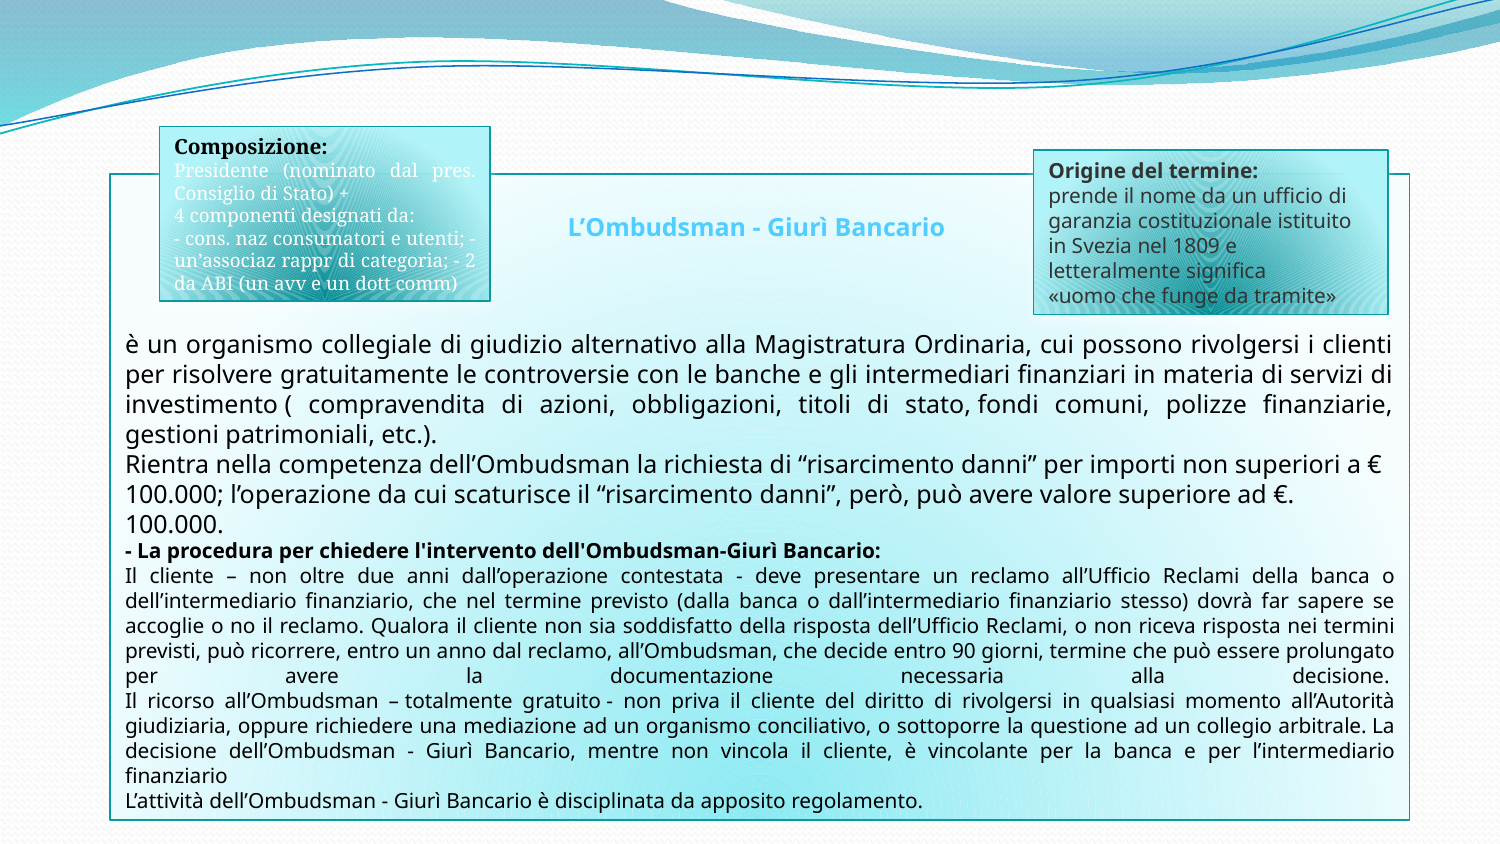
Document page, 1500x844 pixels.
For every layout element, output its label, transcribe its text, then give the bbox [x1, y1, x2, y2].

text_box L’Ombudsman - Giurì Bancario è un organismo collegiale di giudizio alternativo alla Magistratura Ordinaria, cui possono rivolgersi i clienti per risolvere gratuitamente le controversie con le banche e gli intermediari finanziari in materia di servizi di investimento ( compravendita di azioni, obbligazioni, titoli di stato, fondi comuni, polizze finanziarie, gestioni patrimoniali, etc.). Rientra nella competenza dell’Ombudsman la richiesta di “risarcimento danni” per importi non superiori a € 100.000; l’operazione da cui scaturisce il “risarcimento danni”, però, può avere valore superiore ad €. 100.000. - La procedura per chiedere l'intervento dell'Ombudsman-Giurì Bancario: Il cliente – non oltre due anni dall’operazione contestata - deve presentare un reclamo all’Ufficio Reclami della banca o dell’intermediario finanziario, che nel termine previsto (dalla banca o dall’intermediario finanziario stesso) dovrà far sapere se accoglie o no il reclamo. Qualora il cliente non sia soddisfatto della risposta dell’Ufficio Reclami, o non riceva risposta nei termini previsti, può ricorrere, entro un anno dal reclamo, all’Ombudsman, che decide entro 90 giorni, termine che può essere prolungato per avere la documentazione necessaria alla decisione. Il ricorso all’Ombudsman – totalmente gratuito - non priva il cliente del diritto di rivolgersi in qualsiasi momento all’Autorità giudiziaria, oppure richiedere una mediazione ad un organismo conciliativo, o sottoporre la questione ad un collegio arbitrale. La decisione dell’Ombudsman - Giurì Bancario, mentre non vincola il cliente, è vincolante per la banca e per l’intermediario finanziario L’attività dell’Ombudsman - Giurì Bancario è disciplinata da apposito regolamento. [109, 173, 1410, 821]
text_box Origine del termine: prende il nome da un ufficio di garanzia costituzionale istituito in Svezia nel 1809 e letteralmente significa «uomo che funge da tramite» [1033, 149, 1389, 315]
text_box Composizione: Presidente (nominato dal pres. Consiglio di Stato) + 4 componenti designati da: - cons. naz consumatori e utenti; - un’associaz rappr di categoria; - 2 da ABI (un avv e un dott comm) [159, 126, 491, 302]
